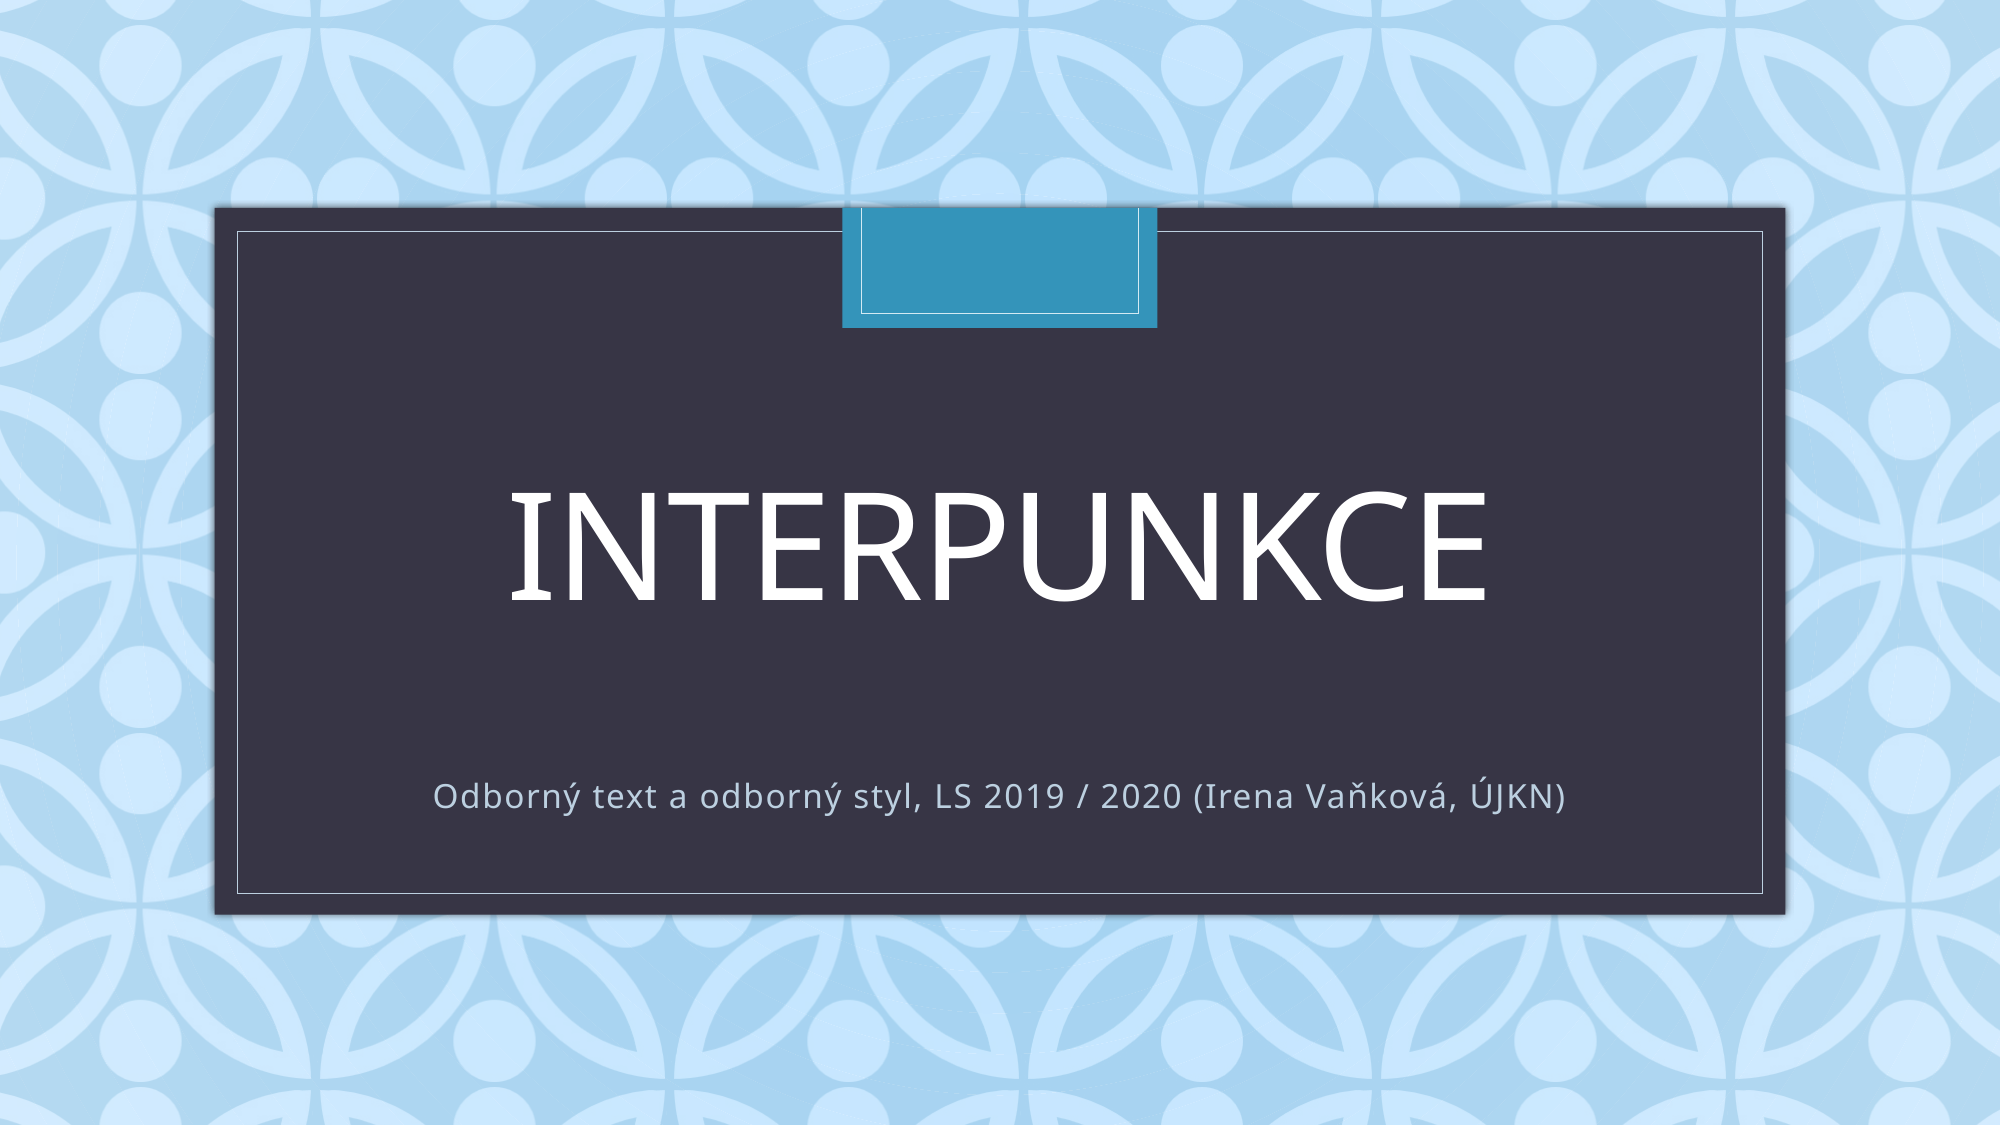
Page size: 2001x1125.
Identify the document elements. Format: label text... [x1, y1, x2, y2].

title Interpunkce [256, 343, 1744, 768]
subtitle Odborný text a odborný styl, LS 2019 / 2020 (Irena Vaňková, ÚJKN) [256, 768, 1745, 844]
